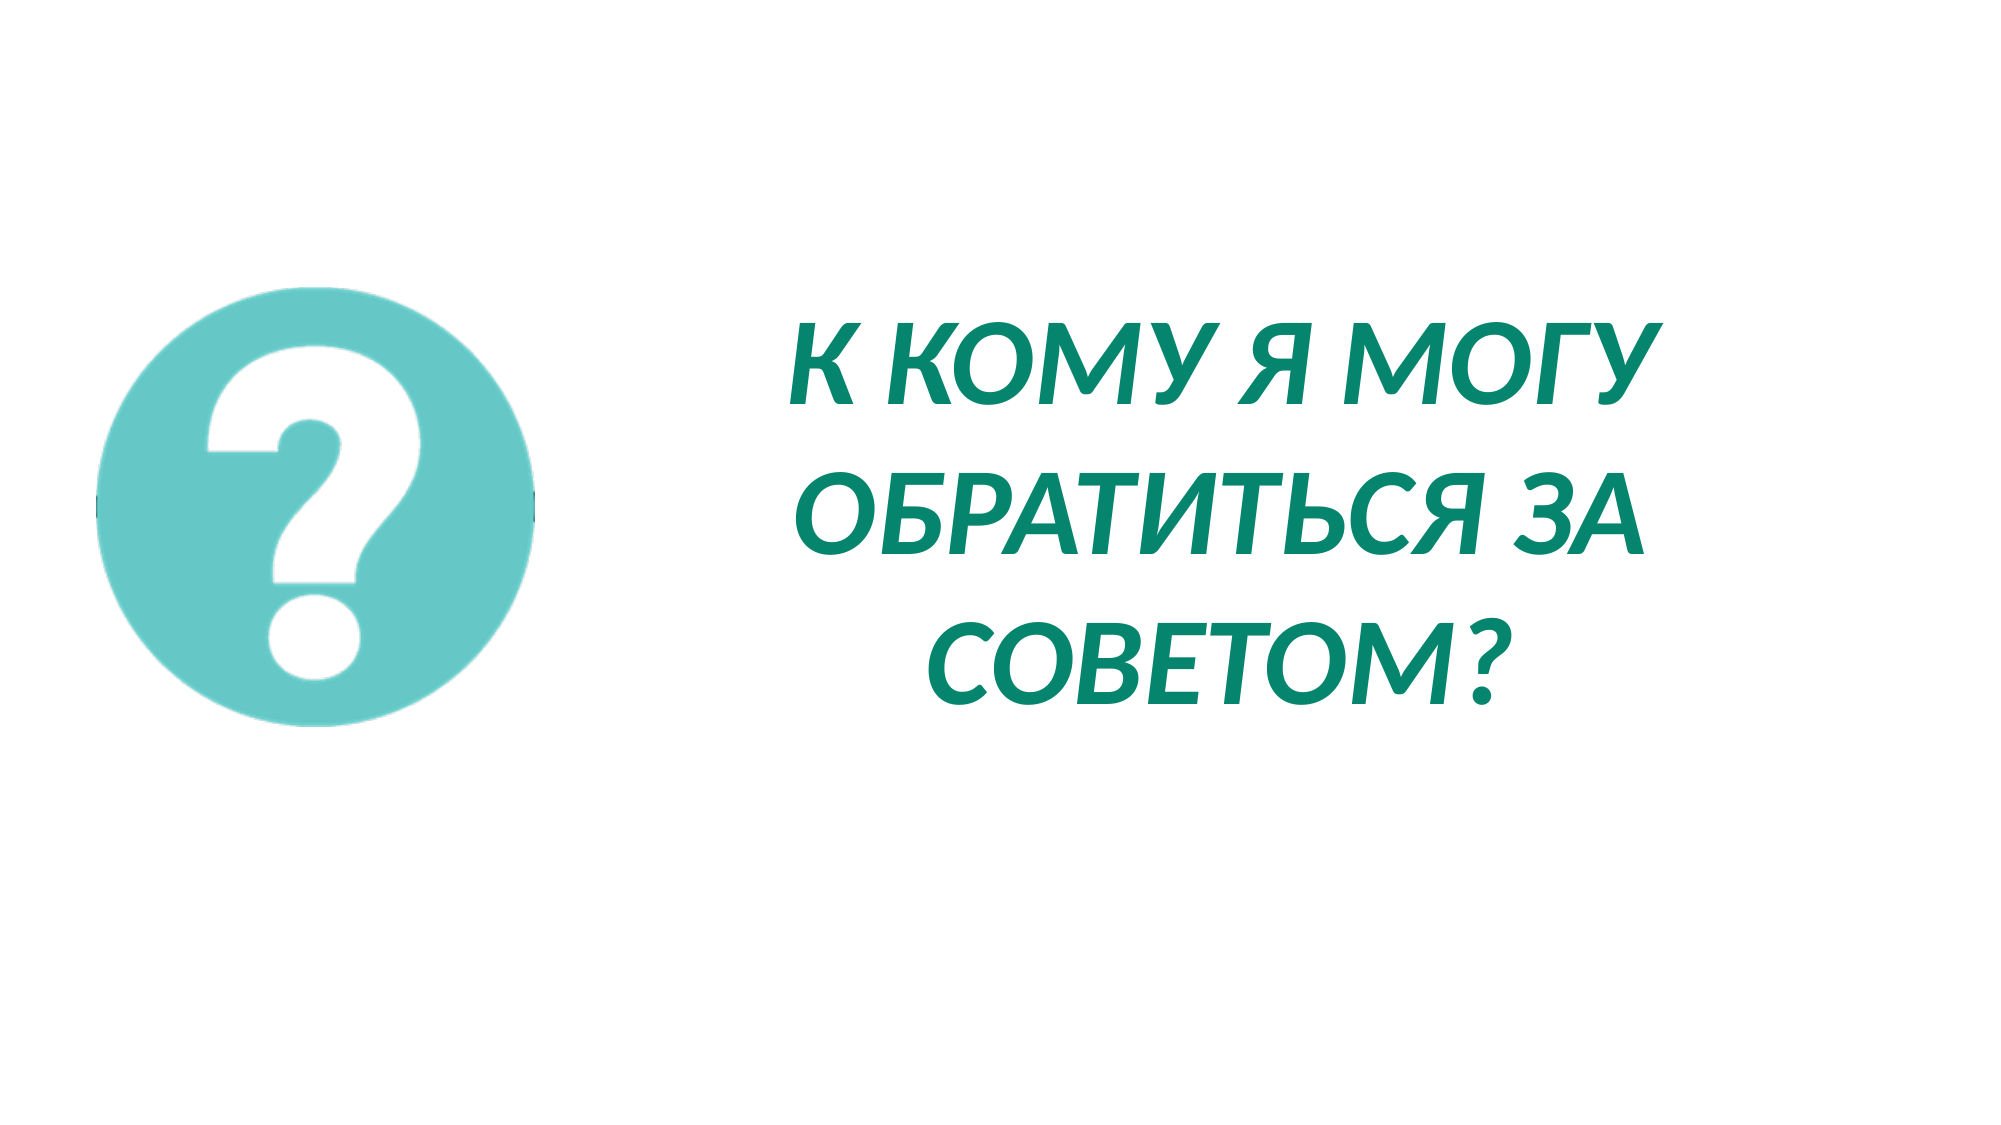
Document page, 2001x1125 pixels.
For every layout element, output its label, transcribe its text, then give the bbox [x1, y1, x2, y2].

text_box К КОМУ Я МОГУ ОБРАТИТЬСЯ ЗА СОВЕТОМ? [707, 272, 1733, 737]
picture [95, 287, 535, 727]
